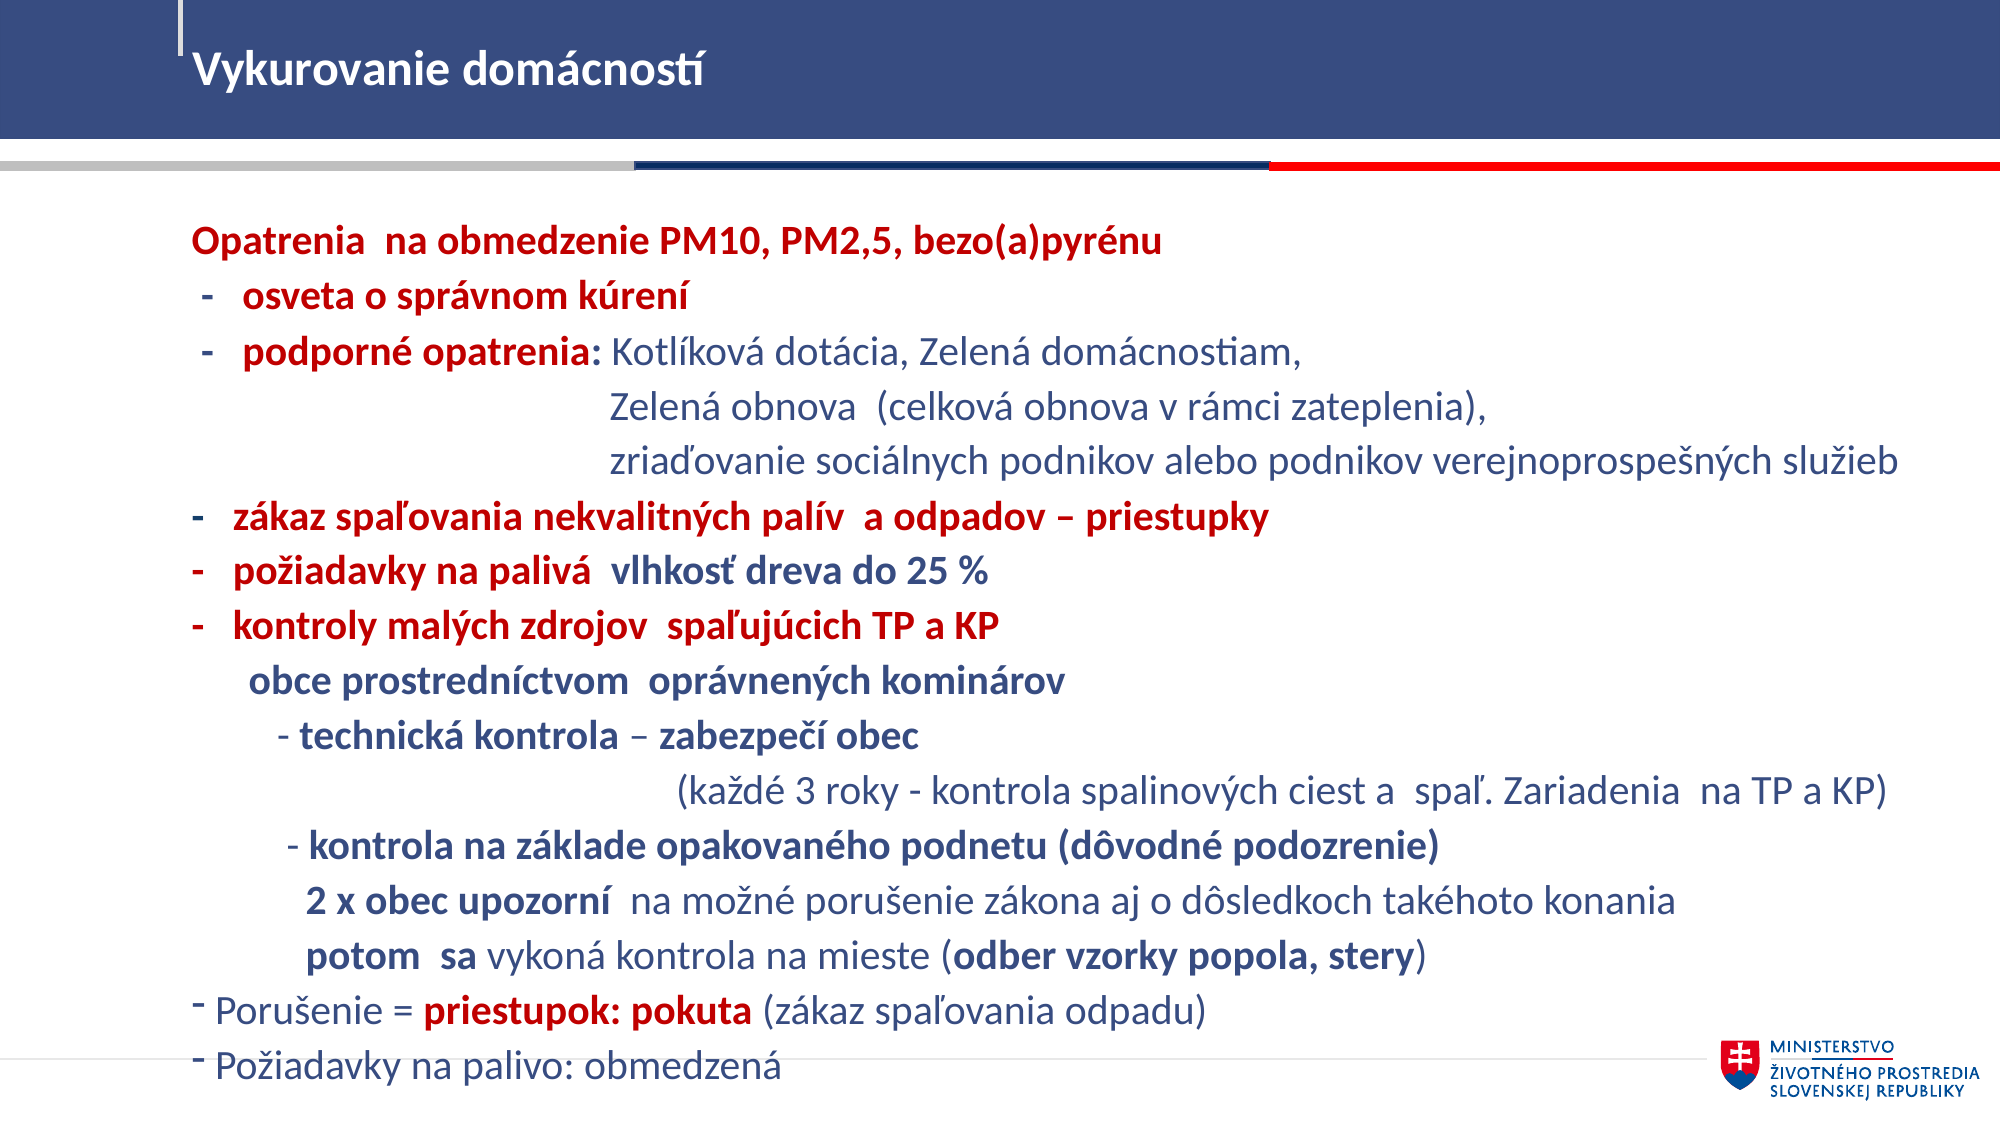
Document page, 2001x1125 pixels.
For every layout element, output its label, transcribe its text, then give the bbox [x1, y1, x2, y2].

text_box Opatrenia na obmedzenie PM10, PM2,5, bezo(a)pyrénu - osveta o správnom kúrení - podporné opatrenia: Kotlíková dotácia, Zelená domácnostiam, Zelená obnova (celková obnova v rámci zateplenia), zriaďovanie sociálnych podnikov alebo podnikov verejnoprospešných služieb - zákaz spaľovania nekvalitných palív a odpadov – priestupky - požiadavky na palivá vlhkosť dreva do 25 % - kontroly malých zdrojov spaľujúcich TP a KP obce prostredníctvom oprávnených kominárov - technická kontrola – zabezpečí obec (každé 3 roky - kontrola spalinových ciest a spaľ. Zariadenia na TP a KP) - kontrola na základe opakovaného podnetu (dôvodné podozrenie) 2 x obec upozorní na možné porušenie zákona aj o dôsledkoch takéhoto konania potom sa vykoná kontrola na mieste (odber vzorky popola, stery) Porušenie = priestupok: pokuta (zákaz spaľovania odpadu) Požiadavky na palivo: obmedzená [176, 200, 1930, 1096]
text_box Vykurovanie domácností [0, 0, 2000, 139]
text_box [1269, 162, 2000, 171]
text_box [0, 161, 634, 171]
text_box [128, 166, 1992, 1091]
text_box [634, 161, 1271, 166]
text_box [176, 0, 185, 58]
